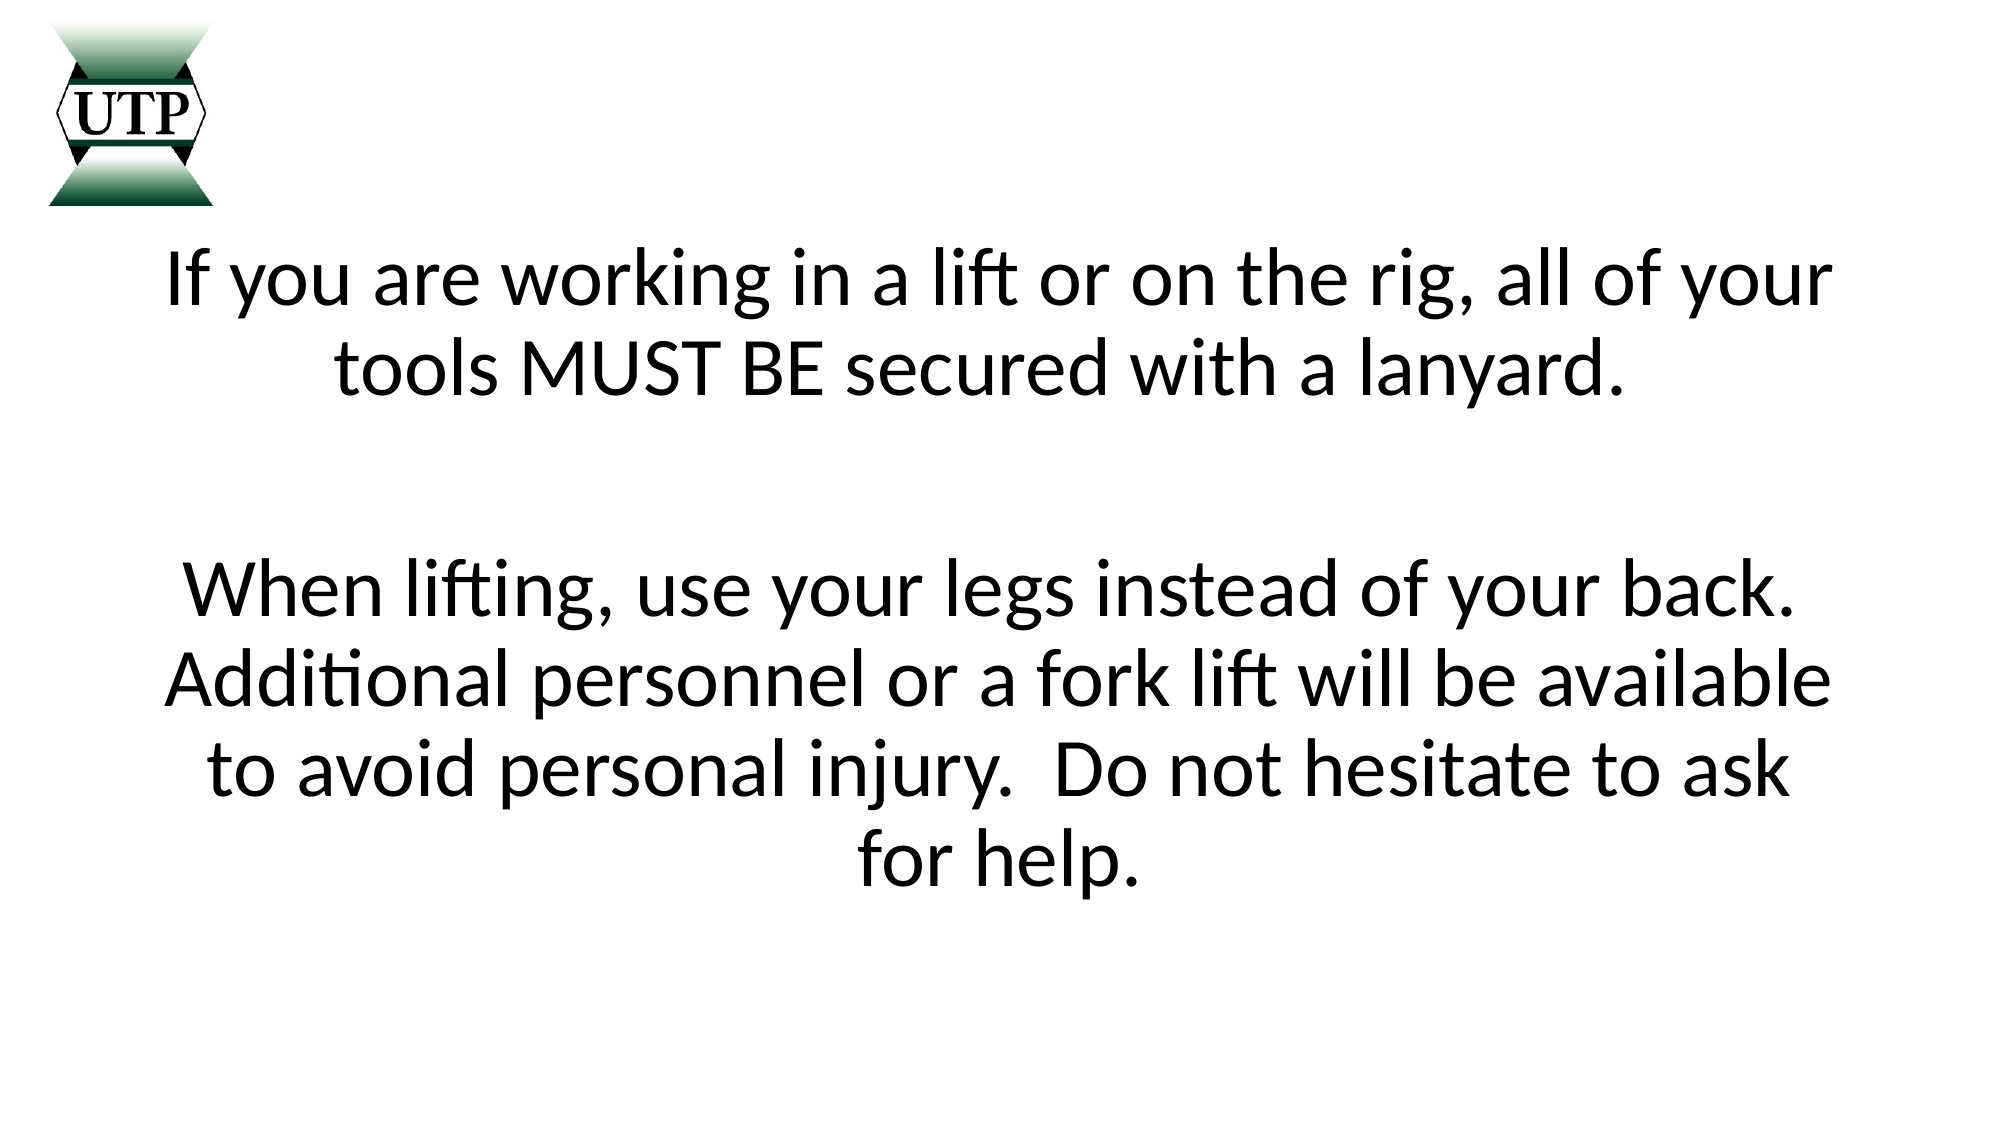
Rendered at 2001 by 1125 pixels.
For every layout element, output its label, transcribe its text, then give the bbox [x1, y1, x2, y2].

list If you are working in a lift or on the rig, all of your tools MUST BE secured with a lanyard. When lifting, use your legs instead of your back. Additional personnel or a fork lift will be available to avoid personal injury. Do not hesitate to ask for help. [137, 225, 1863, 1014]
picture [47, 19, 215, 206]
